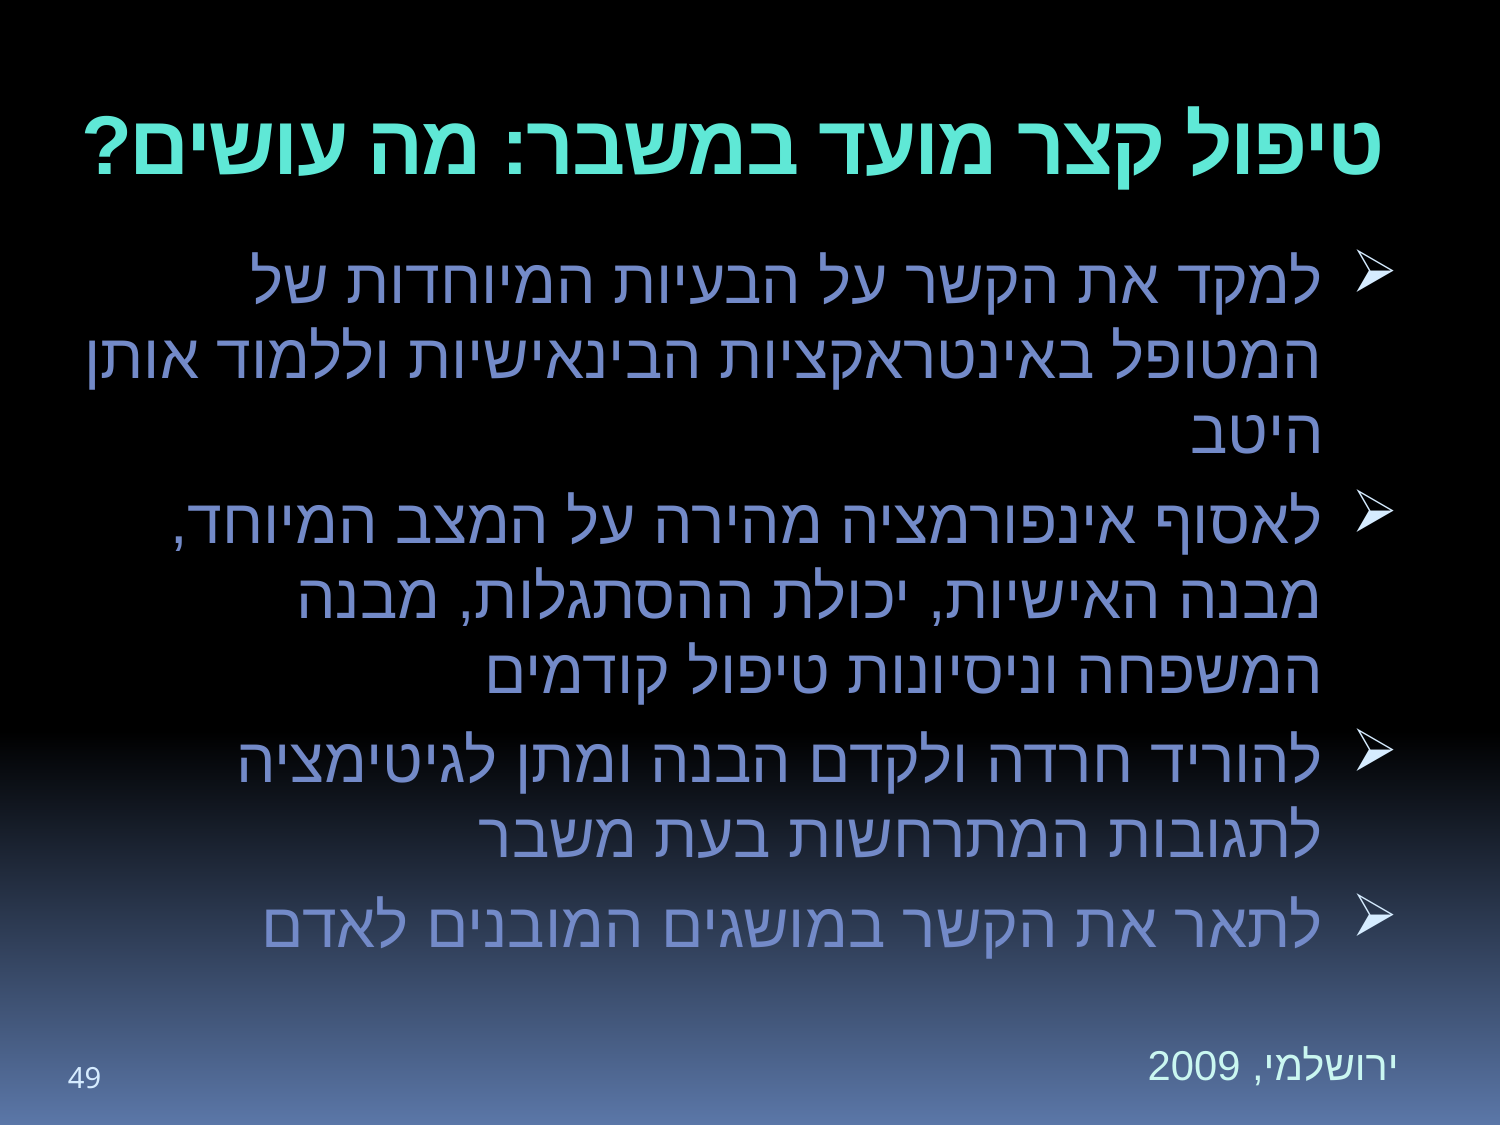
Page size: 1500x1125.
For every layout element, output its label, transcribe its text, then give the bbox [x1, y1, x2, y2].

title טיפול קצר מועד במשבר: מה עושים? [41, 83, 1425, 233]
list למקד את הקשר על הבעיות המיוחדות של המטופל באינטראקציות הבינאישיות וללמוד אותן היטב לאסוף אינפורמציה מהירה על המצב המיוחד, מבנה האישיות, יכולת ההסתגלות, מבנה המשפחה וניסיונות טיפול קודמים להוריד חרדה ולקדם הבנה ומתן לגיטימציה לתגובות המתרחשות בעת משבר לתאר את הקשר במושגים המובנים לאדם ירושלמי, 2009 [40, 233, 1426, 1048]
slide_number 49 [53, 1046, 129, 1107]
